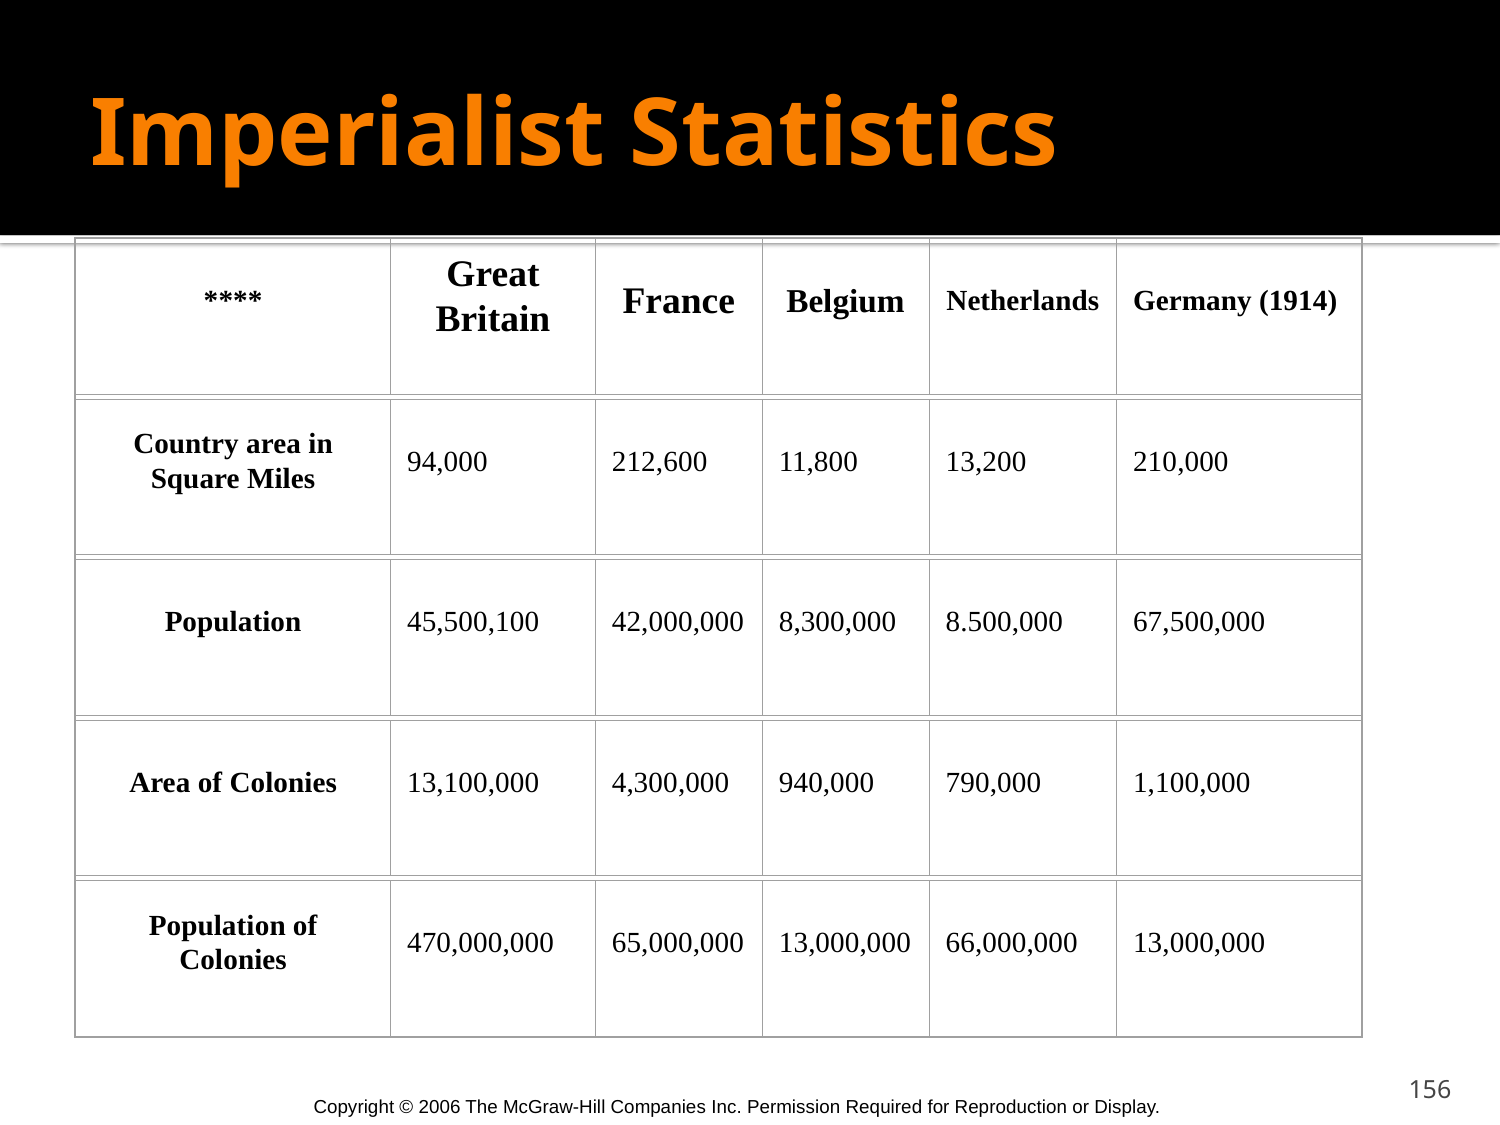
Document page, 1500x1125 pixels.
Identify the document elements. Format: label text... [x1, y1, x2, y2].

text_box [74, 237, 1363, 1038]
title Imperialist Statistics [75, 24, 1425, 231]
slide_number 156 [1345, 1062, 1467, 1108]
